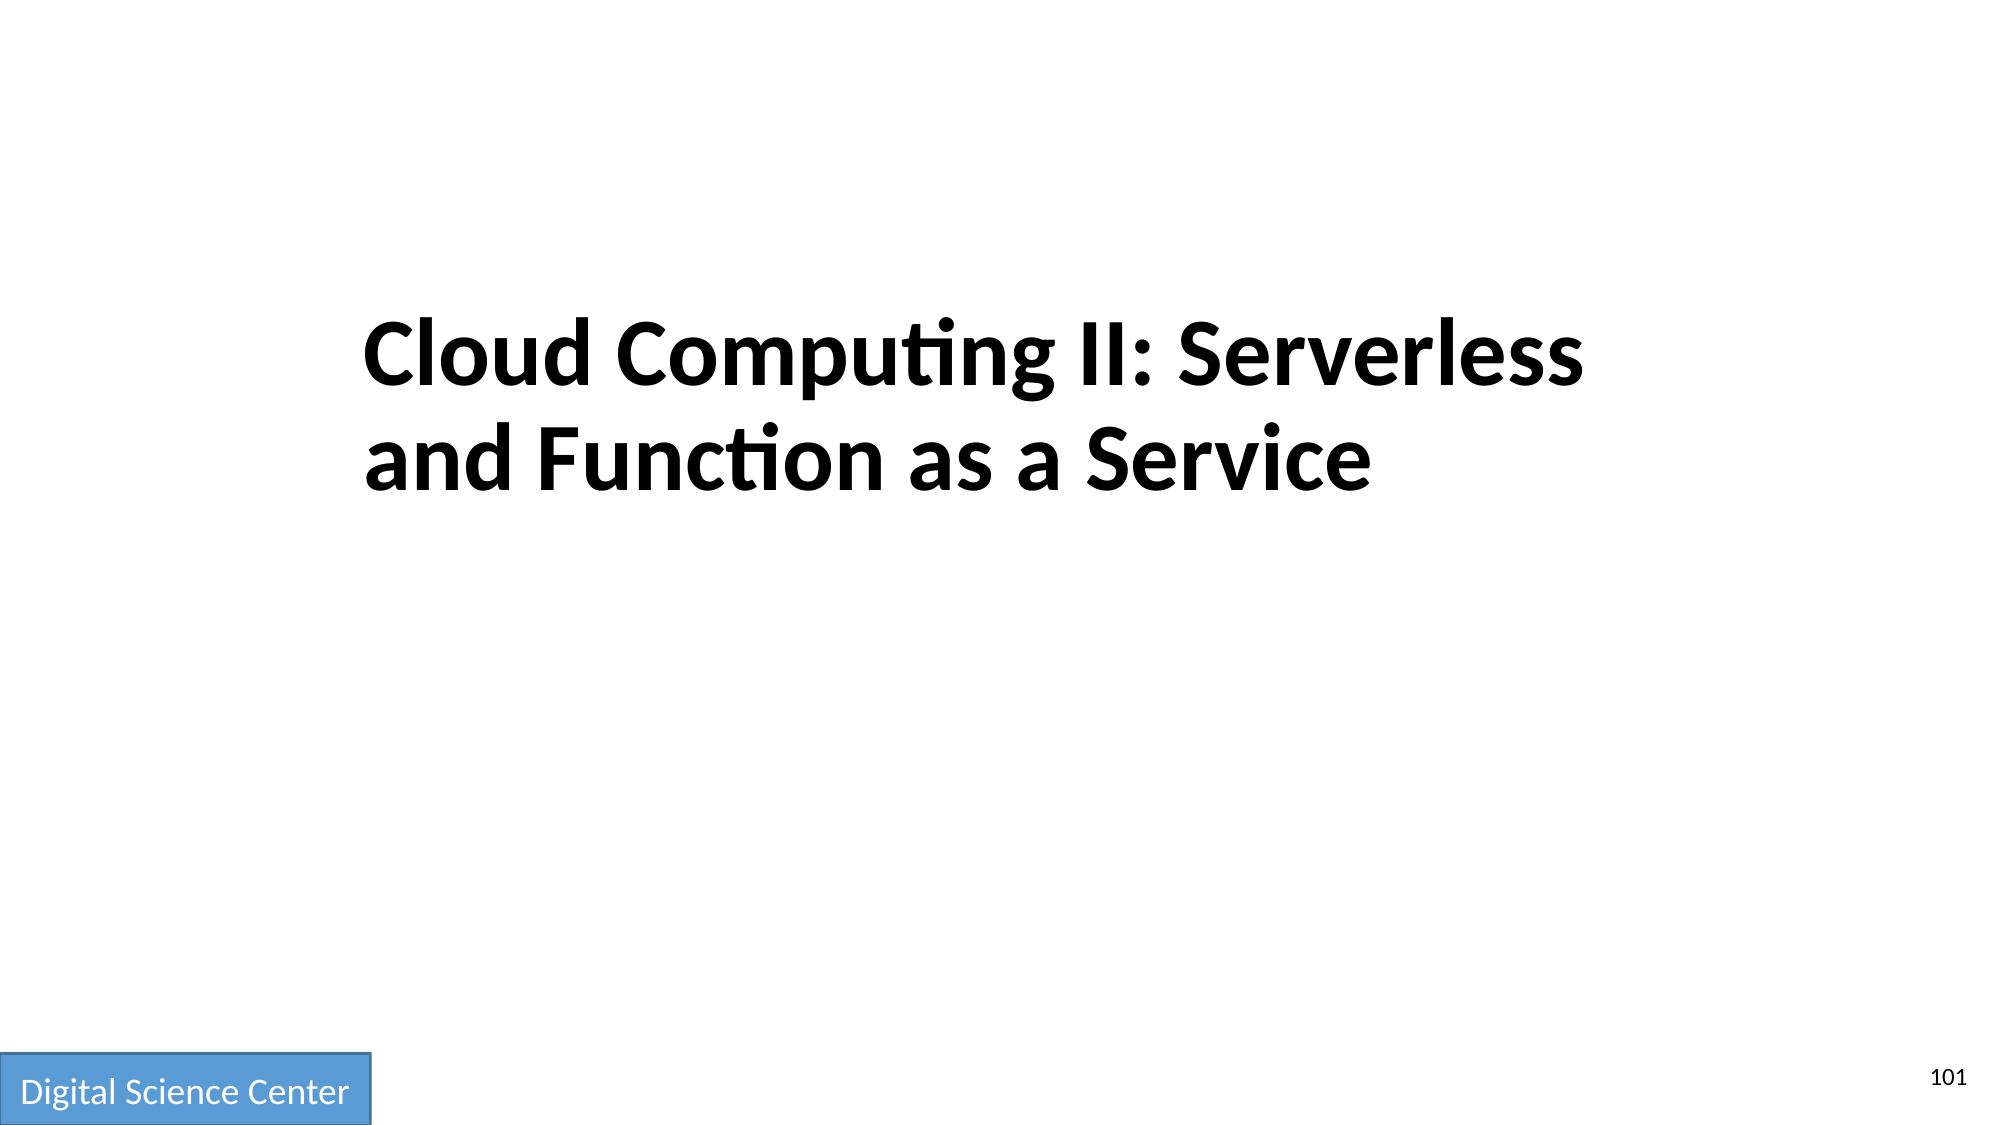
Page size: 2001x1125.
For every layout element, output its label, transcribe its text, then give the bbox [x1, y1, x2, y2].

slide_number 101 [1803, 1045, 1983, 1105]
title Cloud Computing II: Serverless and Function as a Service [348, 200, 1643, 519]
